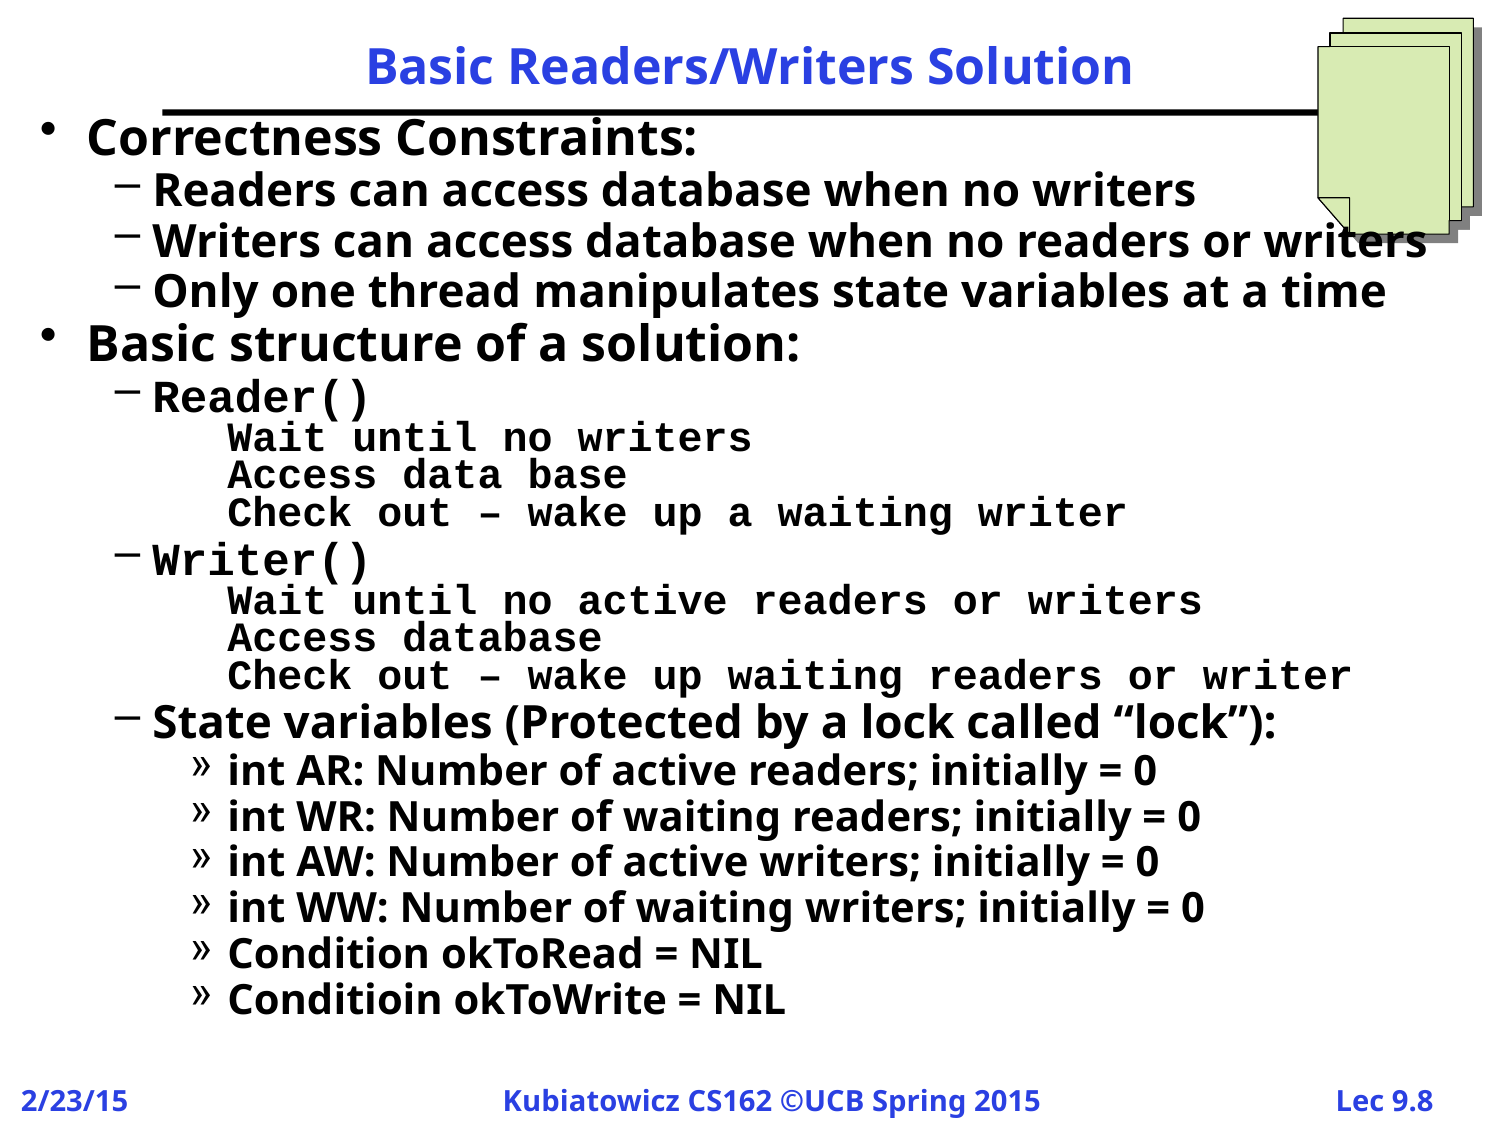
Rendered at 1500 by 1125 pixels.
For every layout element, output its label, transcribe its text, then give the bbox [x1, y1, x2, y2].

picture [1312, 12, 1489, 251]
title Basic Readers/Writers Solution [162, 24, 1307, 112]
list Correctness Constraints: Readers can access database when no writers Writers can access database when no readers or writers Only one thread manipulates state variables at a time Basic structure of a solution: Reader() Wait until no writers Access data base Check out – wake up a waiting writer Writer() Wait until no active readers or writers Access database Check out – wake up waiting readers or writer State variables (Protected by a lock called “lock”): int AR: Number of active readers; initially = 0 int WR: Number of waiting readers; initially = 0 int AW: Number of active writers; initially = 0 int WW: Number of waiting writers; initially = 0 Condition okToRead = NIL Conditioin okToWrite = NIL [24, 112, 1450, 1113]
